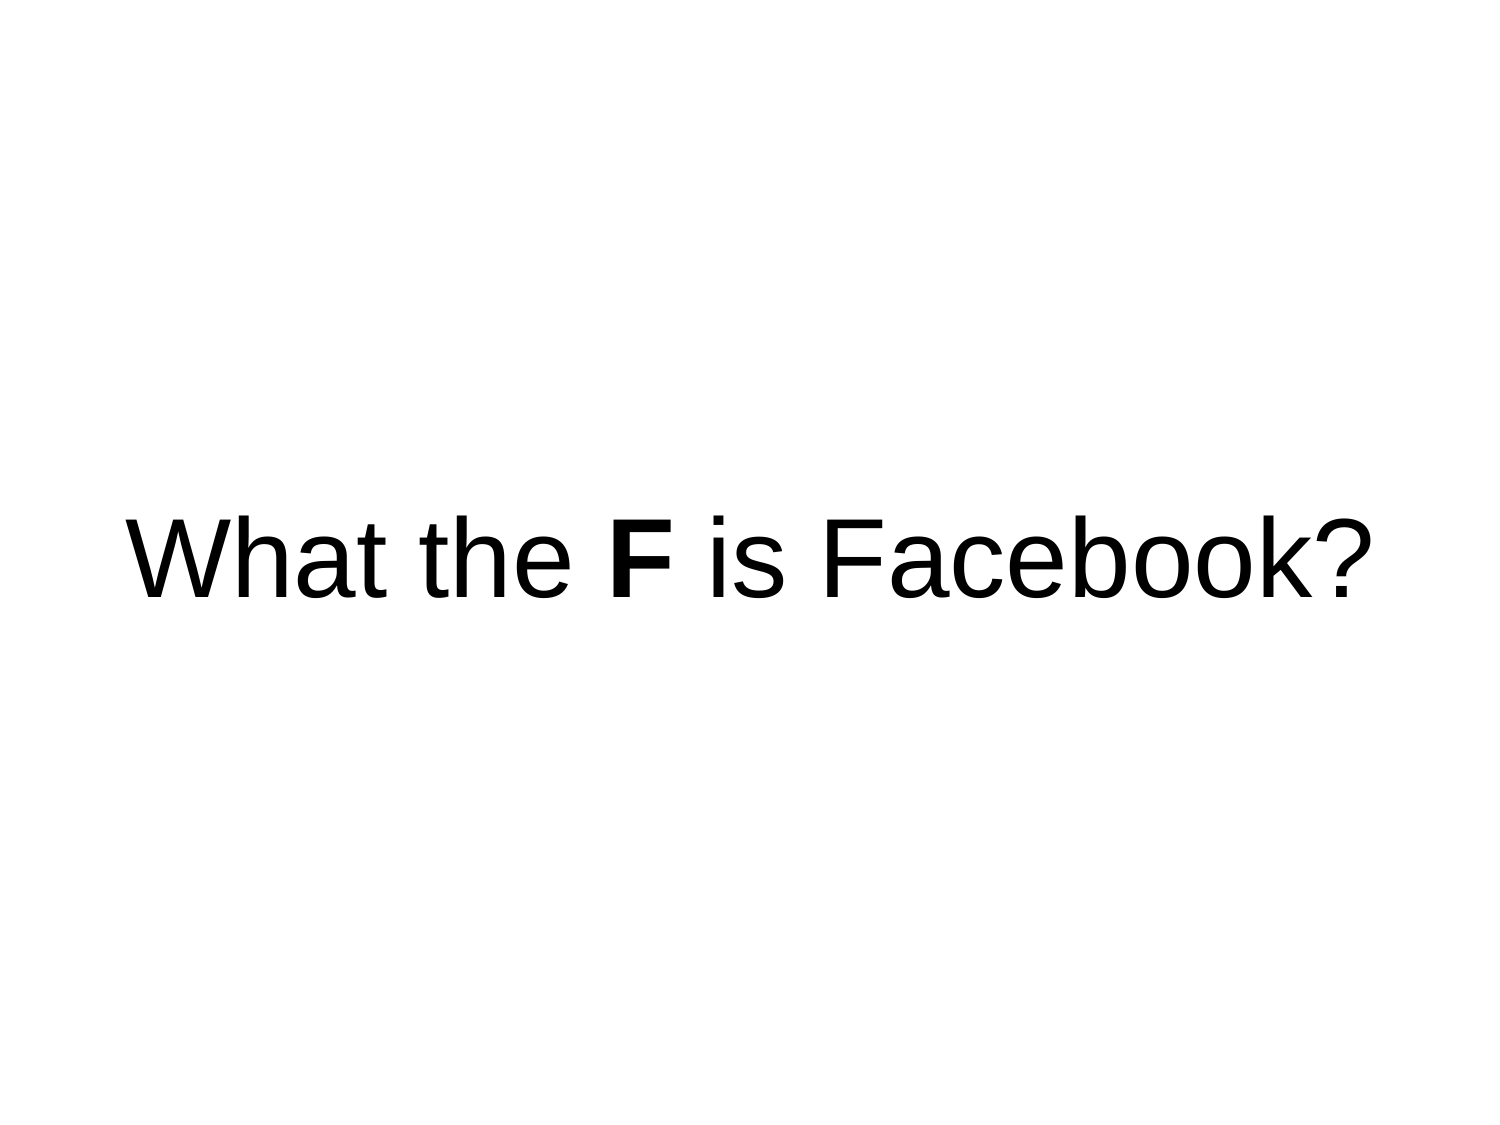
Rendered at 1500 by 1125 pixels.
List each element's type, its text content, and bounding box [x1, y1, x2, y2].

list What the F is Facebook? [112, 324, 1388, 1000]
